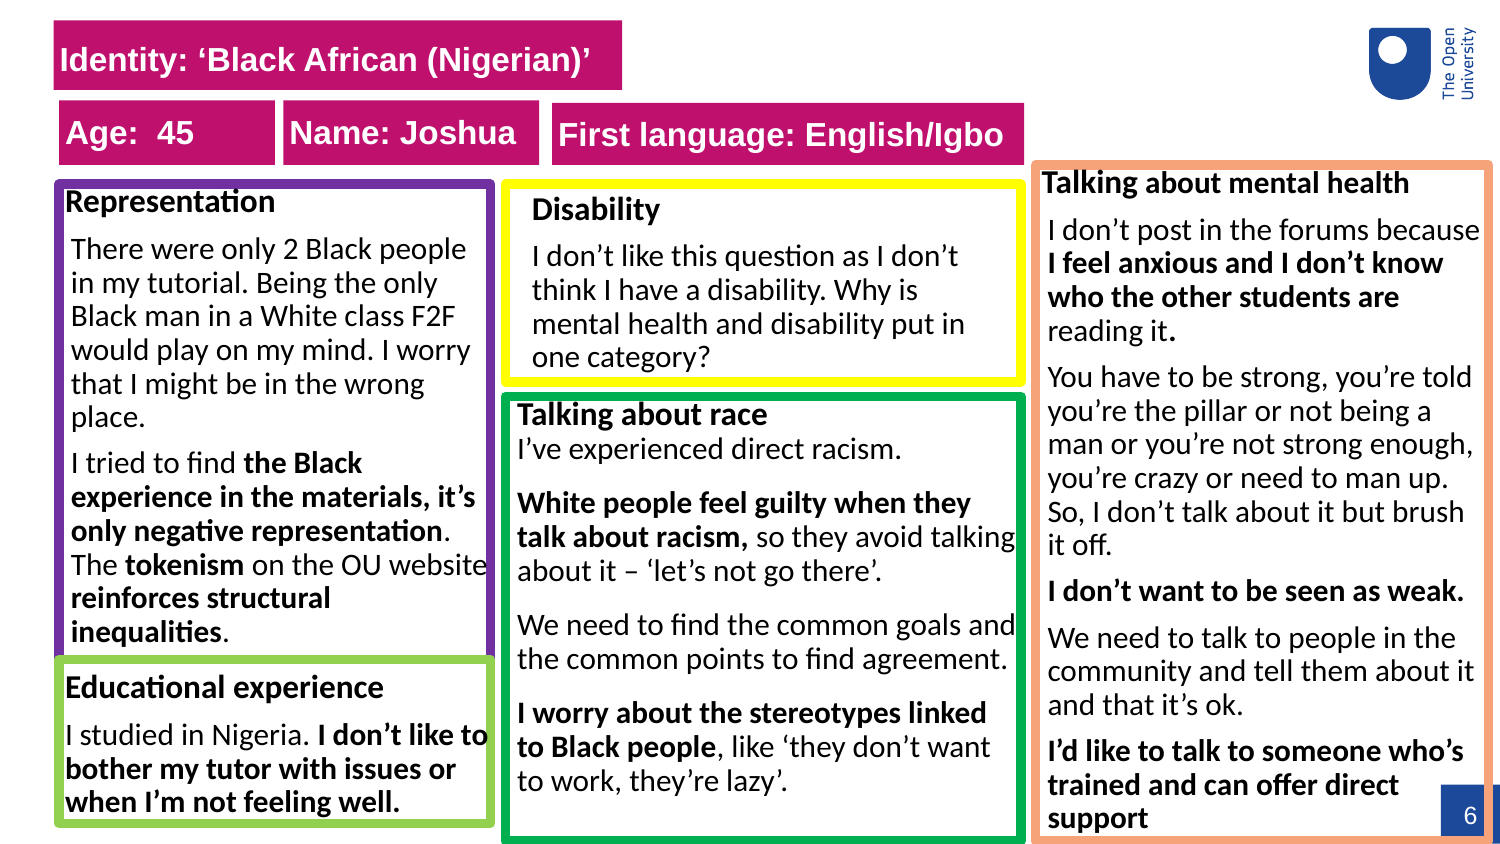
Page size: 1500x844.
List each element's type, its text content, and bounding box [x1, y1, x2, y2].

list Representation There were only 2 Black people in my tutorial. Being the only Black man in a White class F2F would play on my mind. I worry that I might be in the wrong place. I tried to find the Black experience in the materials, it’s only negative representation. The tokenism on the OU website reinforces structural inequalities. [59, 184, 491, 659]
title Age: 45 [59, 100, 275, 165]
picture [1369, 27, 1476, 100]
list Talking about mental health I don’t post in the forums because I feel anxious and I don’t know who the other students are reading it. You have to be strong, you’re told you’re the pillar or not being a man or you’re not strong enough, you’re crazy or need to man up. So, I don’t talk about it but brush it off. I don’t want to be seen as weak. We need to talk to people in the community and tell them about it and that it’s ok. I’d like to talk to someone who’s trained and can offer direct support [1035, 164, 1489, 842]
text_box Disability I don’t like this question as I don’t think I have a disability. Why is mental health and disability put in one category? [505, 184, 1021, 382]
list Talking about race I’ve experienced direct racism. White people feel guilty when they talk about racism, so they avoid talking about it – ‘let’s not go there’. We need to find the common goals and the common points to find agreement. I worry about the stereotypes linked to Black people, like ‘they don’t want to work, they’re lazy’. [505, 396, 1021, 842]
text_box First language: English/Igbo [552, 102, 1025, 165]
text_box Identity: ‘Black African (Nigerian)’ [53, 20, 623, 90]
slide_number 6 [1440, 784, 1500, 844]
text_box Name: Joshua [283, 100, 540, 165]
list Educational experience I studied in Nigeria. I don’t like to bother my tutor with issues or when I’m not feeling well. [59, 659, 491, 824]
